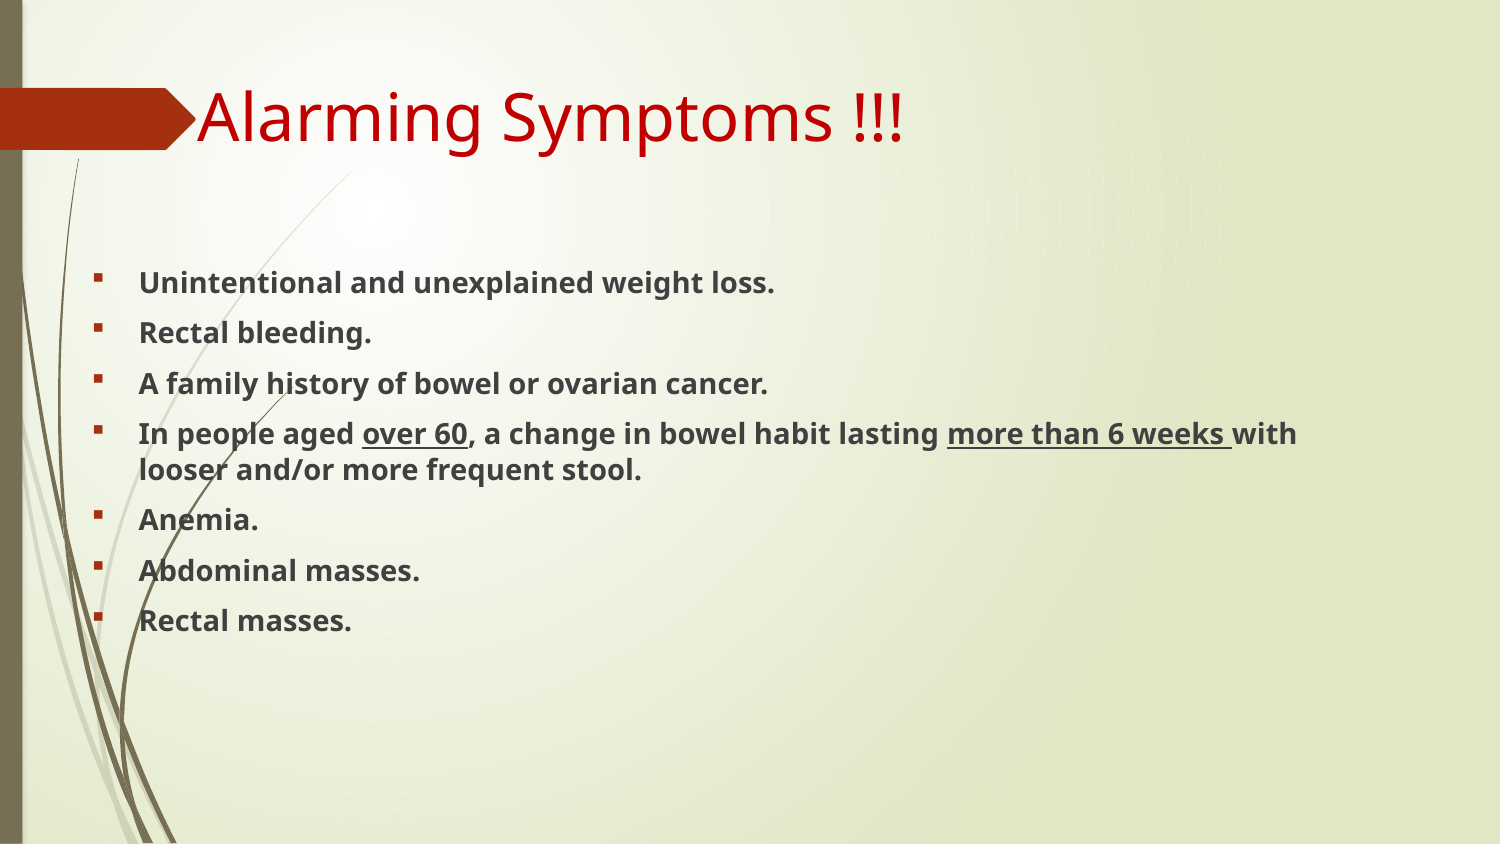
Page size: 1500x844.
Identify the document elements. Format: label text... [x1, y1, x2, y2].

list Unintentional and unexplained weight loss. Rectal bleeding. A family history of bowel or ovarian cancer. In people aged over 60, a change in bowel habit lasting more than 6 weeks with looser and/or more frequent stool. Anemia. Abdominal masses. Rectal masses. [76, 256, 1389, 815]
title Alarming Symptoms !!! [183, 67, 1500, 162]
